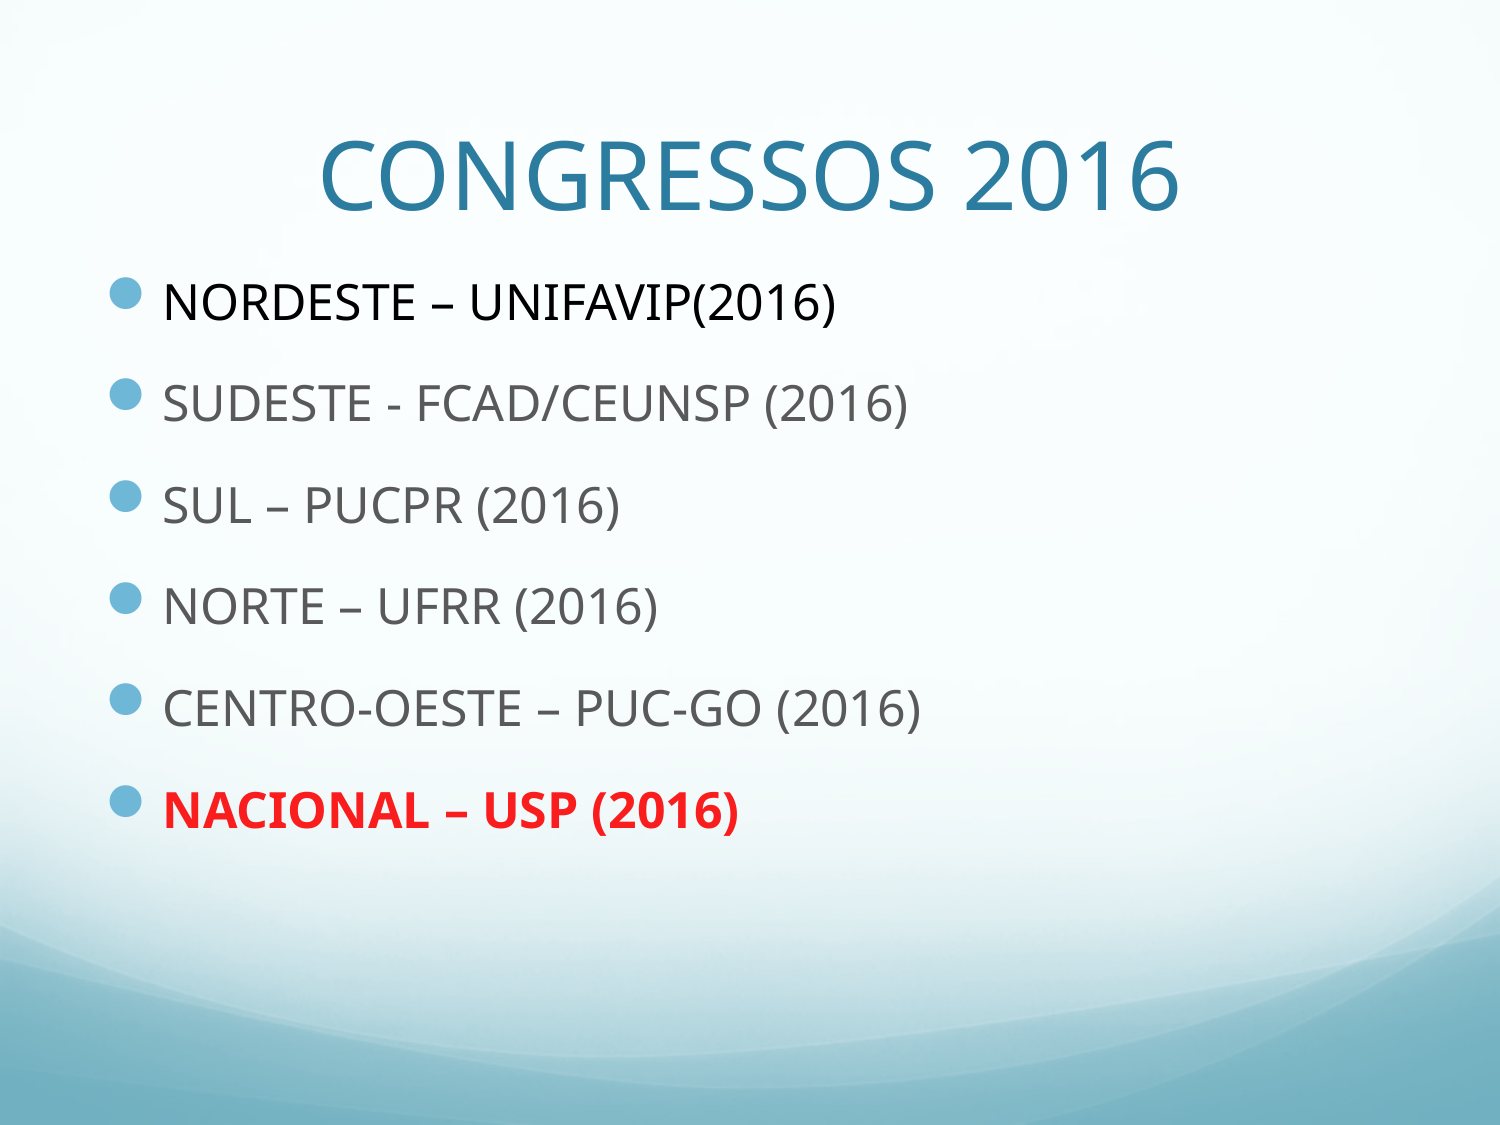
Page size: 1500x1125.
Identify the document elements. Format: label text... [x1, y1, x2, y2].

title CONGRESSOS 2016 [90, 17, 1410, 237]
list NORDESTE – UNIFAVIP(2016) SUDESTE - FCAD/CEUNSP (2016) SUL – PUCPR (2016) NORTE – UFRR (2016) CENTRO-OESTE – PUC-GO (2016) NACIONAL – USP (2016) [90, 262, 1410, 975]
